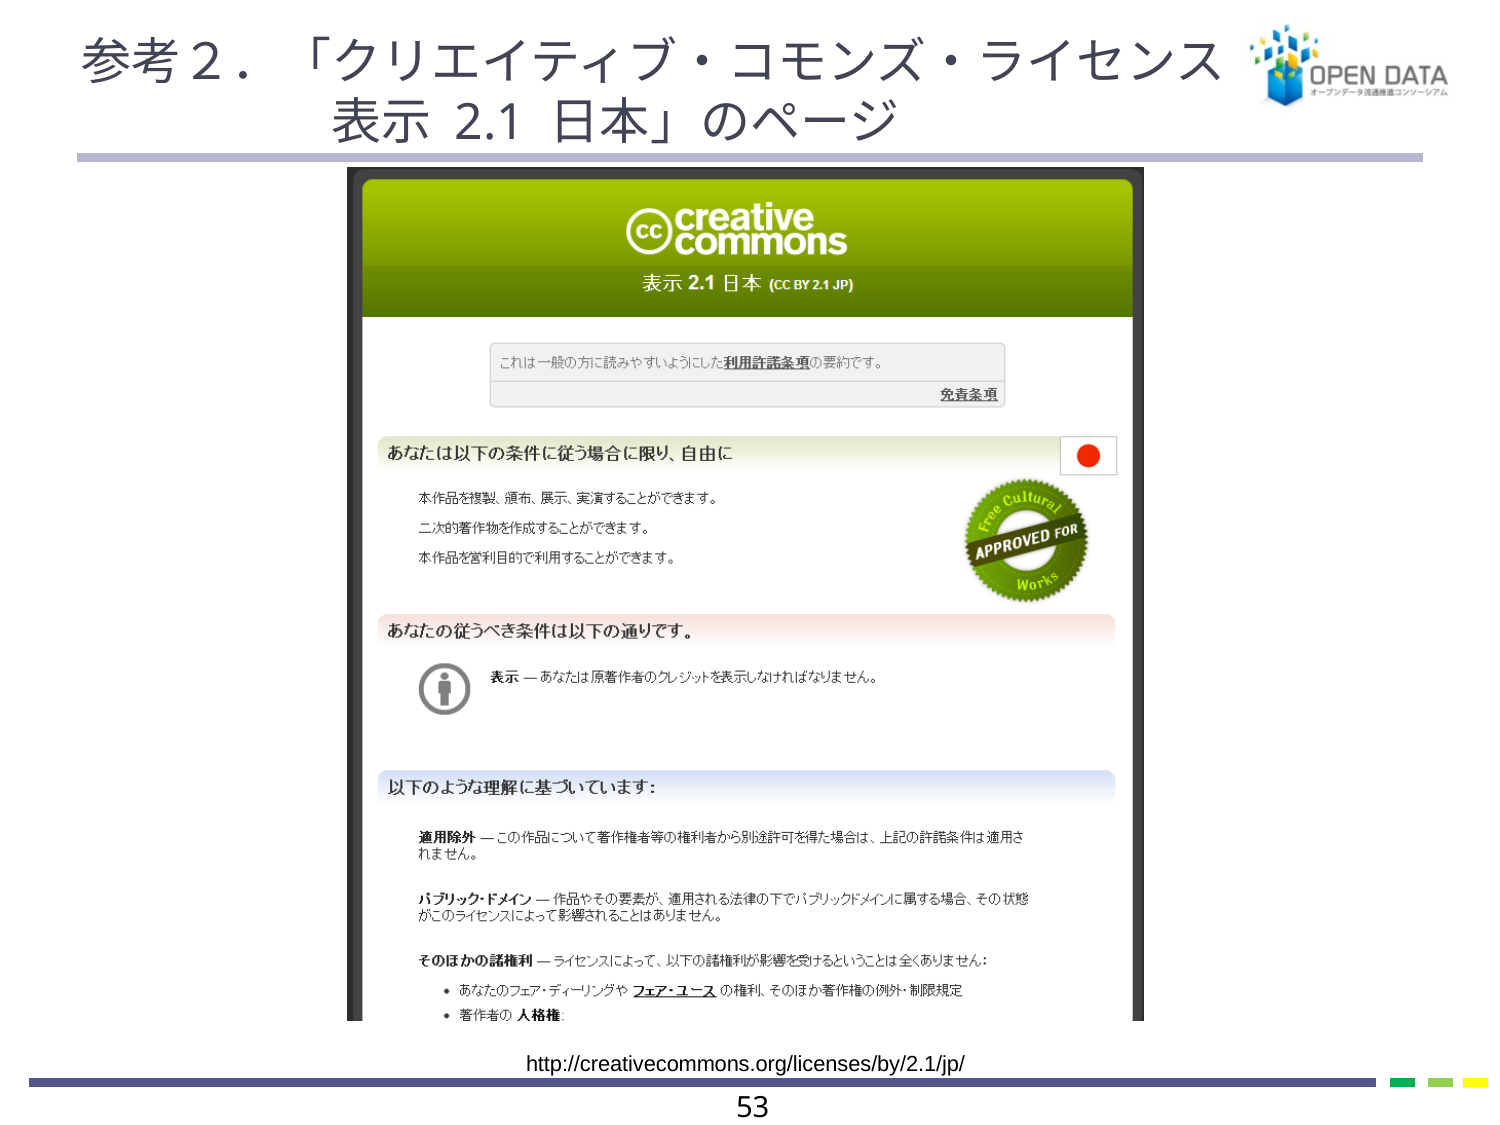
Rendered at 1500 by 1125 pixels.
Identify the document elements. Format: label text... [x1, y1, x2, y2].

title 参考２．「クリエイティブ・コモンズ・ライセンス 表示 2.1 日本」のページ [66, 26, 1417, 158]
picture [347, 166, 1145, 1021]
text_box http://creativecommons.org/licenses/by/2.1/jp/ [318, 1042, 1173, 1084]
picture [1190, 0, 1500, 146]
slide_number 52 [590, 1084, 916, 1125]
